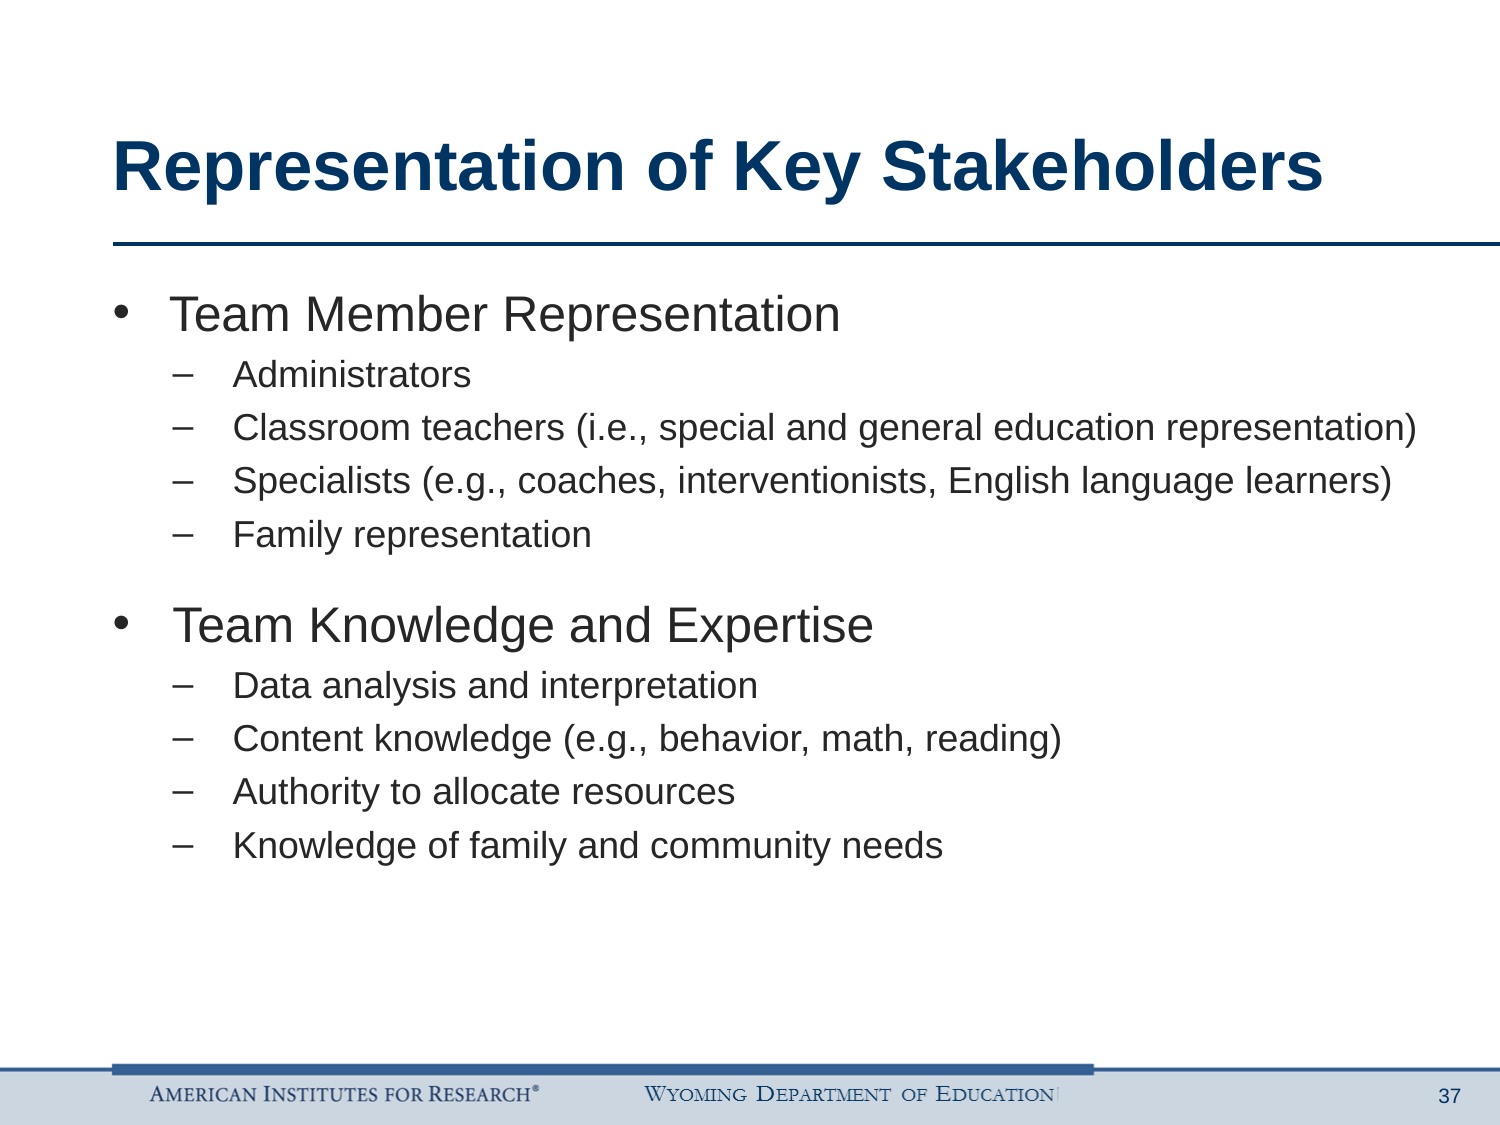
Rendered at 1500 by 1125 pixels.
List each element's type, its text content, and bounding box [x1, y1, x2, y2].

picture [0, 0, 1500, 1125]
title Representation of Key Stakeholders [112, 36, 1463, 206]
slide_number 37 [1436, 1083, 1463, 1109]
list Team Member Representation Administrators Classroom teachers (i.e., special and general education representation) Specialists (e.g., coaches, interventionists, English language learners) Family representation Team Knowledge and Expertise Data analysis and interpretation Content knowledge (e.g., behavior, math, reading) Authority to allocate resources Knowledge of family and community needs [112, 281, 1463, 1014]
